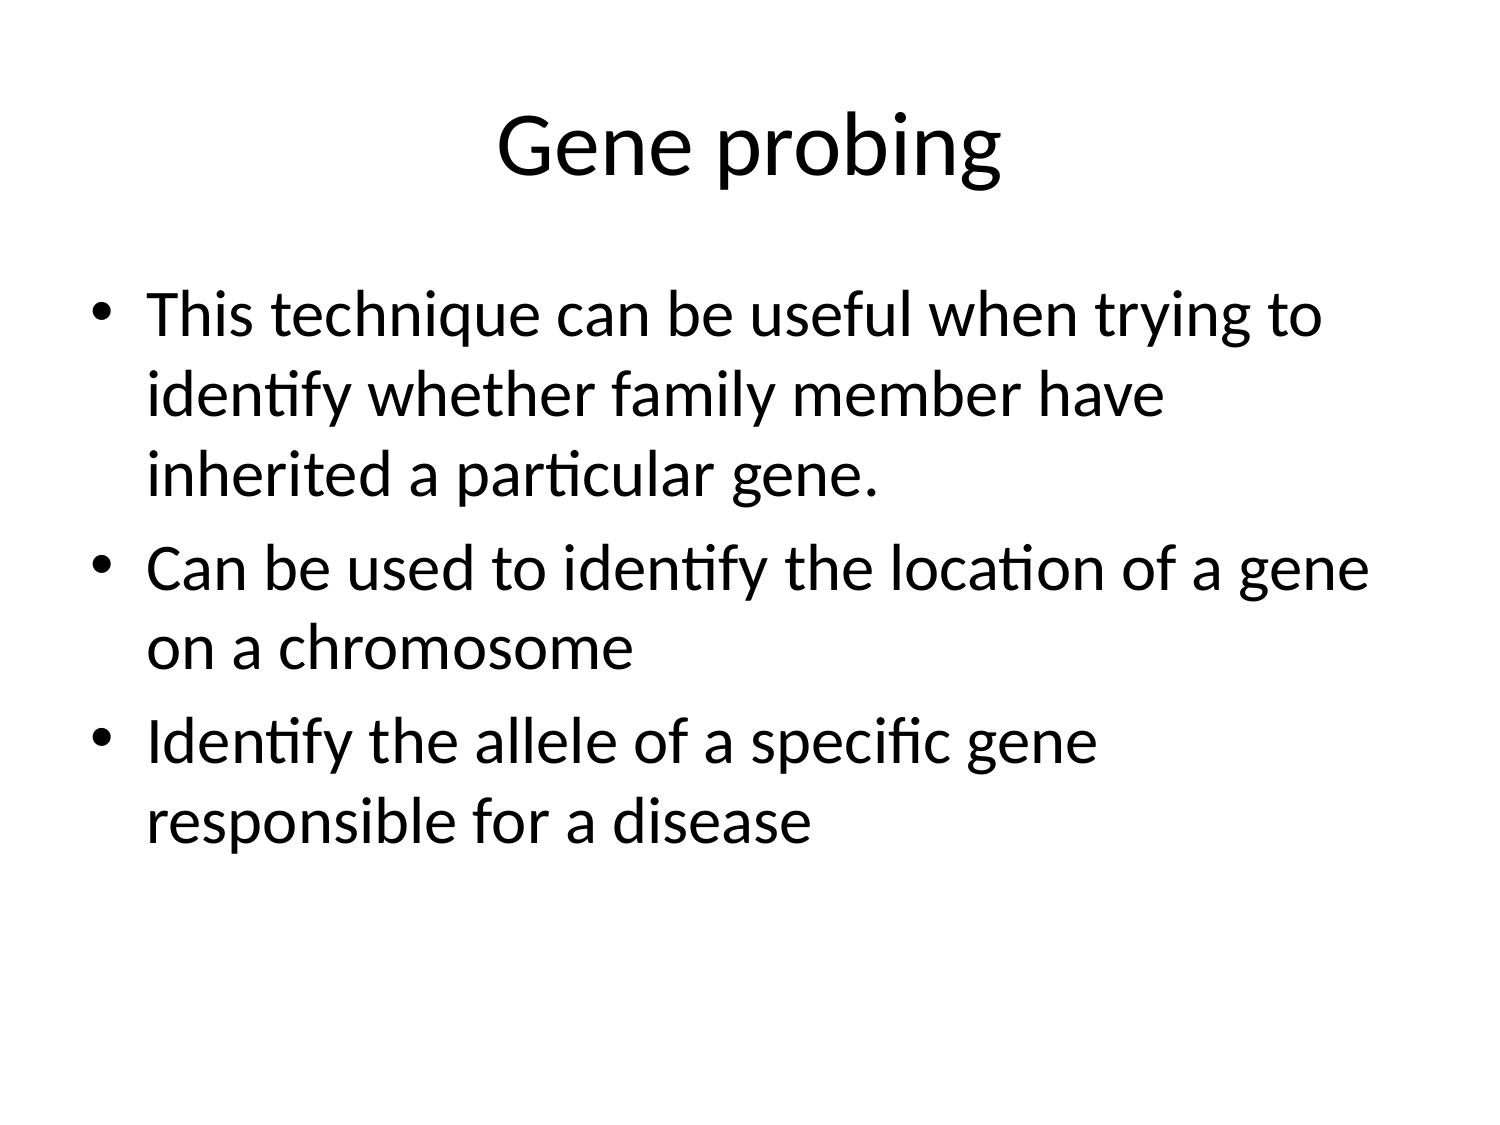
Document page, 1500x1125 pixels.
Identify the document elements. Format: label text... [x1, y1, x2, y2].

list This technique can be useful when trying to identify whether family member have inherited a particular gene. Can be used to identify the location of a gene on a chromosome Identify the allele of a specific gene responsible for a disease [75, 262, 1425, 1005]
title Gene probing [75, 45, 1425, 233]
